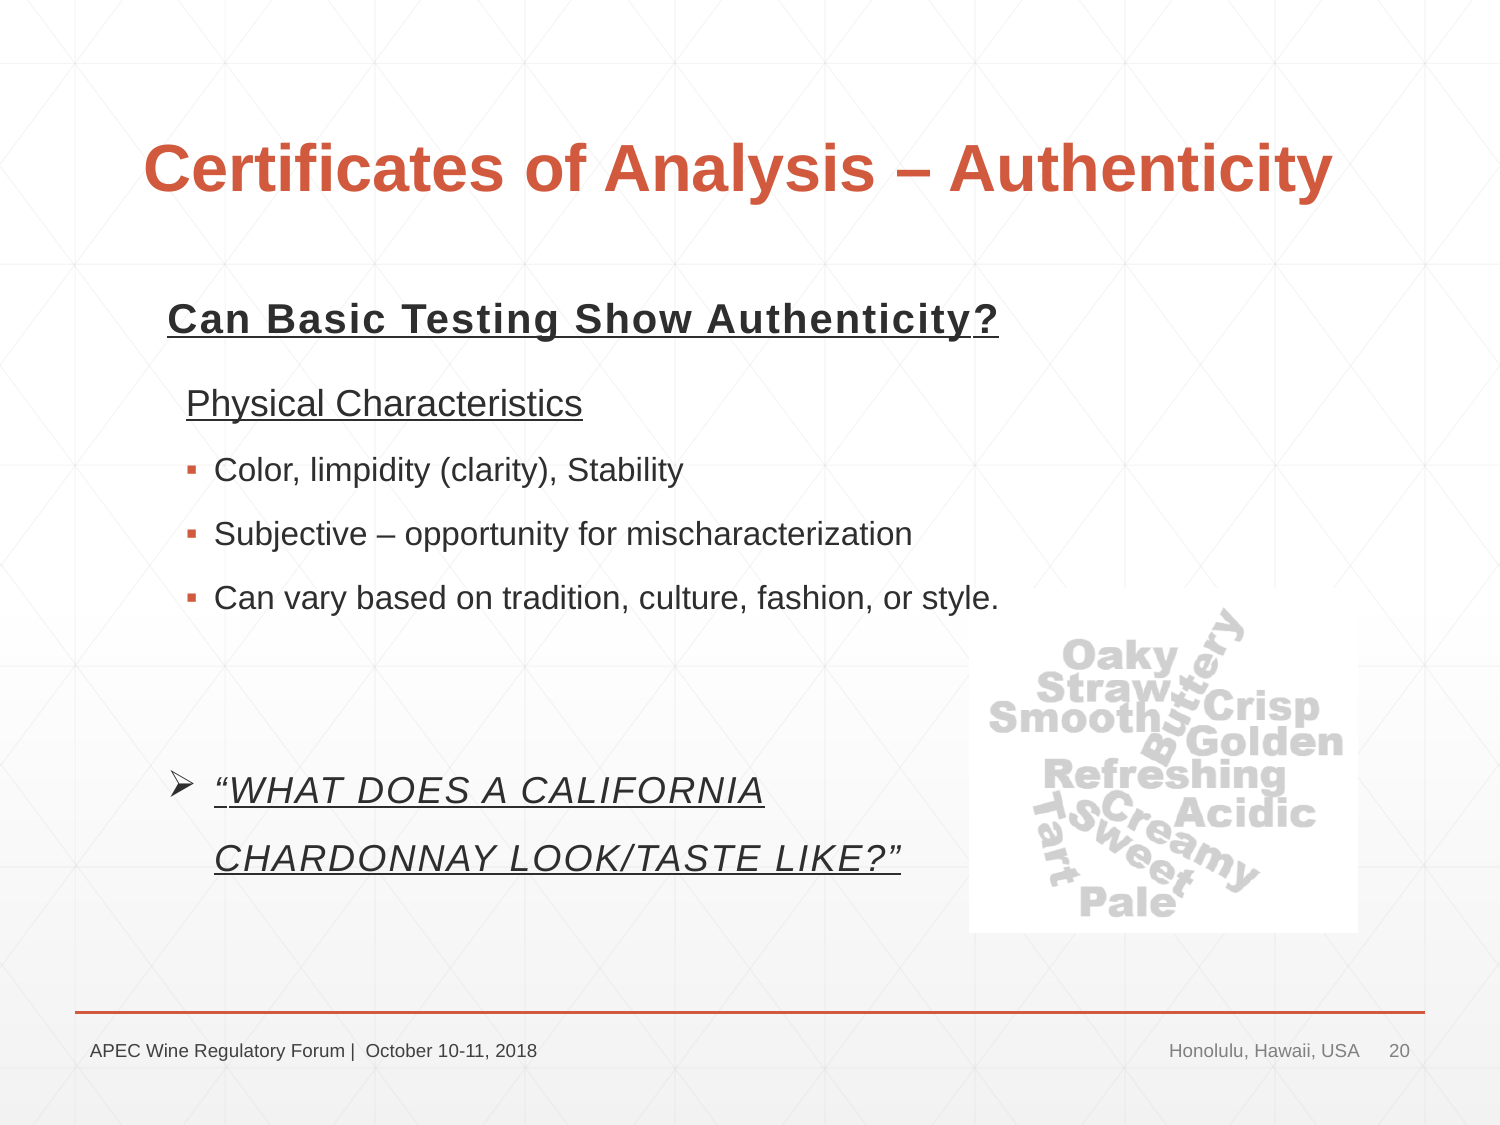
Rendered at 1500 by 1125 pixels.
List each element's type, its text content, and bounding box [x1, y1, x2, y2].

slide_number 20 [1375, 1031, 1433, 1069]
picture [969, 588, 1358, 933]
text_box “What Does a California Chardonnay look/taste like?” [152, 736, 935, 886]
slide_number Honolulu, Hawaii, USA [837, 1031, 1375, 1069]
text_box Physical Characteristics Color, limpidity (clarity), Stability Subjective – opportunity for mischaracterization Can vary based on tradition, culture, fashion, or style. [170, 377, 1345, 718]
list Can Basic Testing Show Authenticity? [152, 259, 1395, 359]
footer APEC Wine Regulatory Forum | October 10-11, 2018 [75, 1031, 829, 1069]
title Certificates of Analysis – Authenticity [128, 68, 1375, 214]
